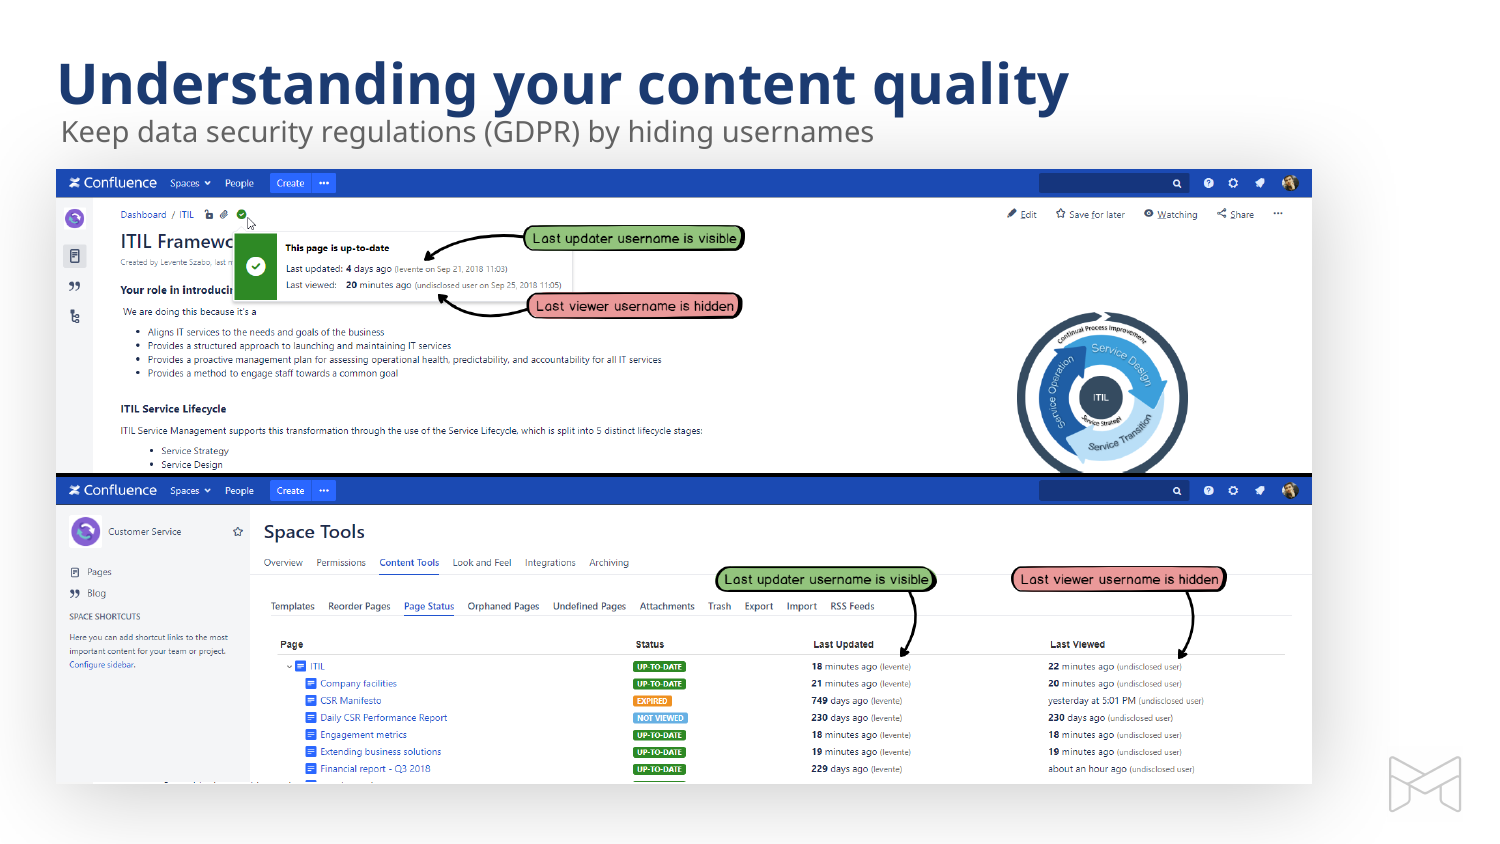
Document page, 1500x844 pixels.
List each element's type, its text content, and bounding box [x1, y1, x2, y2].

text_box Understanding your content quality [56, 41, 1312, 95]
text_box Keep data security regulations (GDPR) by hiding usernames [56, 105, 1088, 143]
picture [55, 169, 1312, 784]
picture [1387, 746, 1463, 822]
